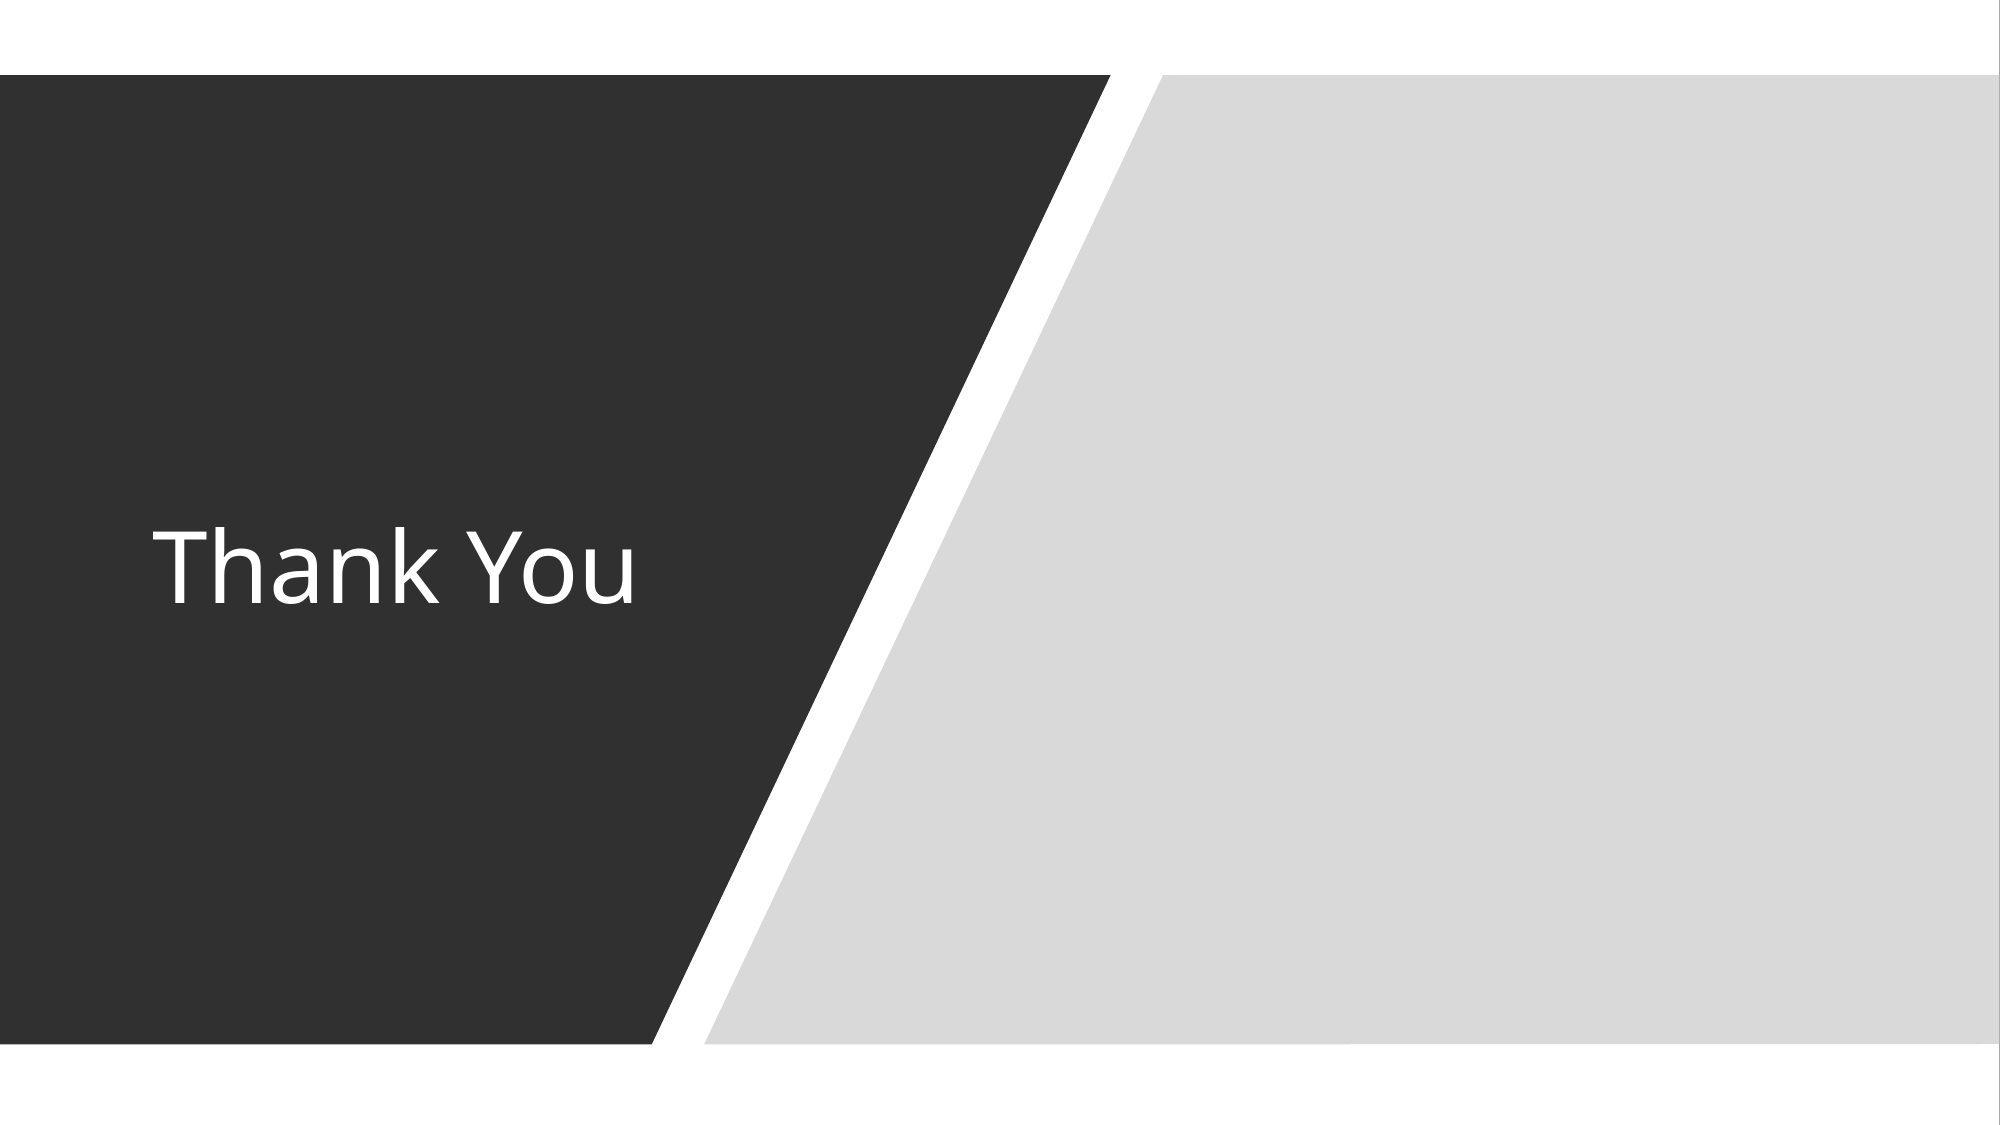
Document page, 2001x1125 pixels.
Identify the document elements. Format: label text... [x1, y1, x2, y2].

text_box [0, 0, 2000, 1125]
text_box [0, 74, 1113, 1046]
title Thank You [137, 162, 840, 633]
text_box [702, 73, 2000, 1046]
